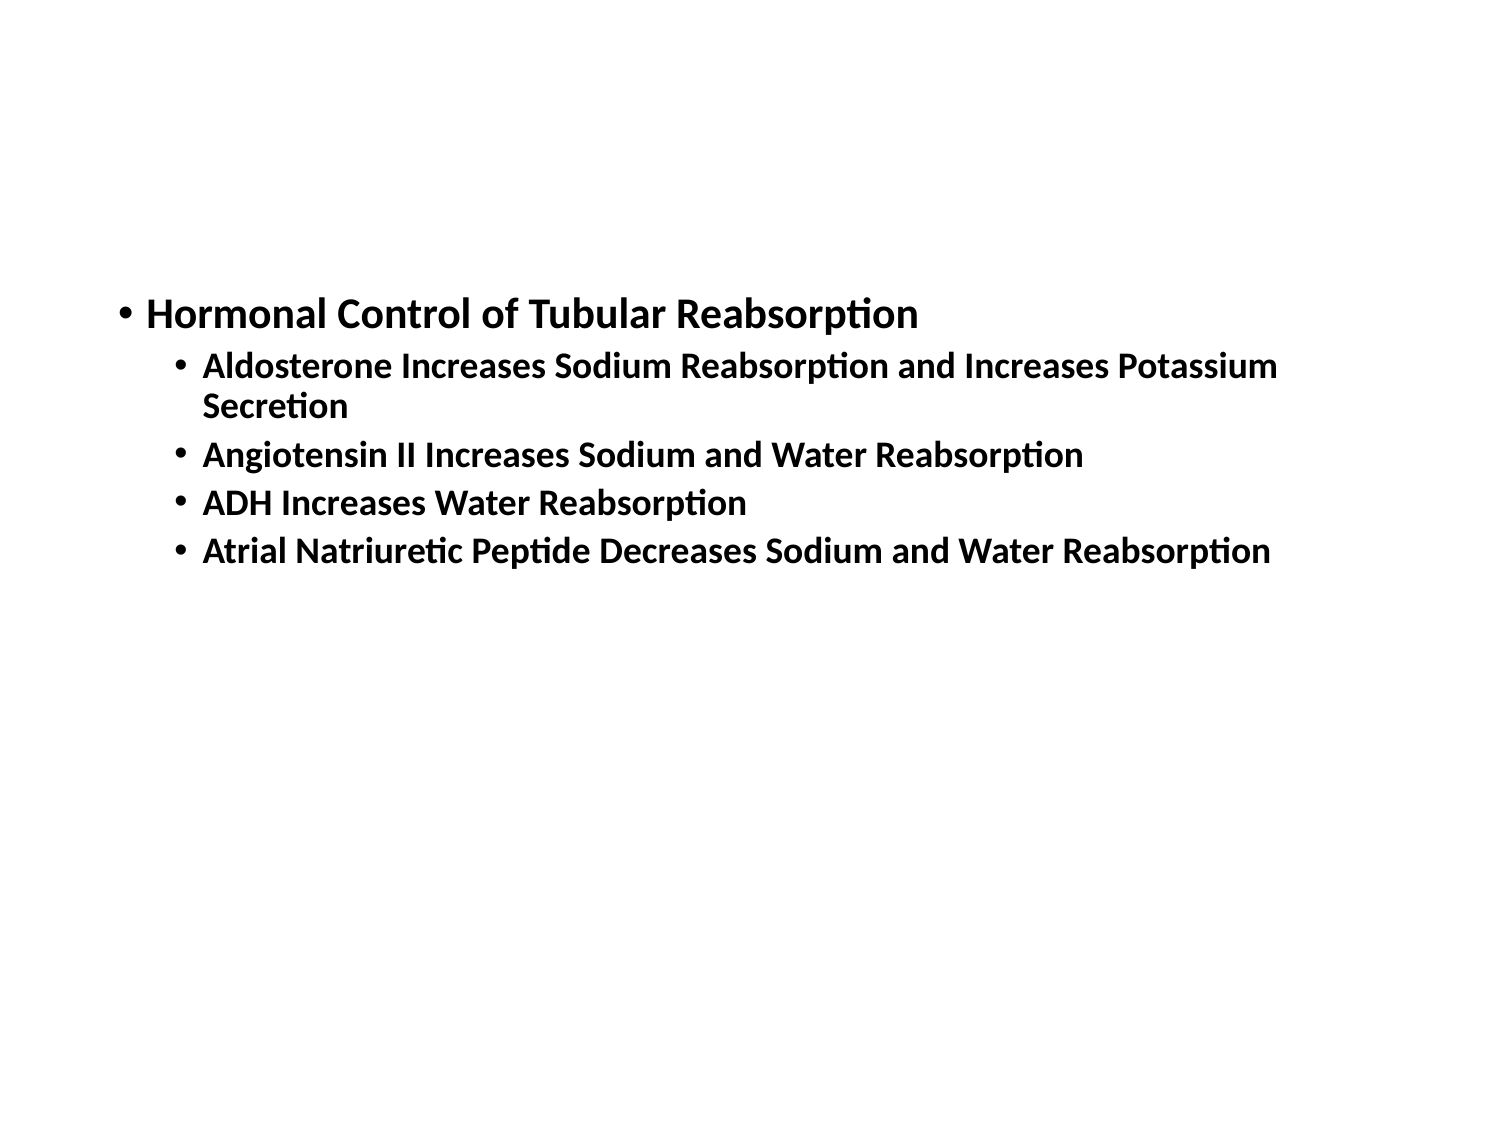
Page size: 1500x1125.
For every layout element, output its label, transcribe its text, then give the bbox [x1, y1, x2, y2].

list Hormonal Control of Tubular Reabsorption Aldosterone Increases Sodium Reabsorption and Increases Potassium Secretion Angiotensin II Increases Sodium and Water Reabsorption ADH Increases Water Reabsorption Atrial Natriuretic Peptide Decreases Sodium and Water Reabsorption [103, 283, 1397, 901]
